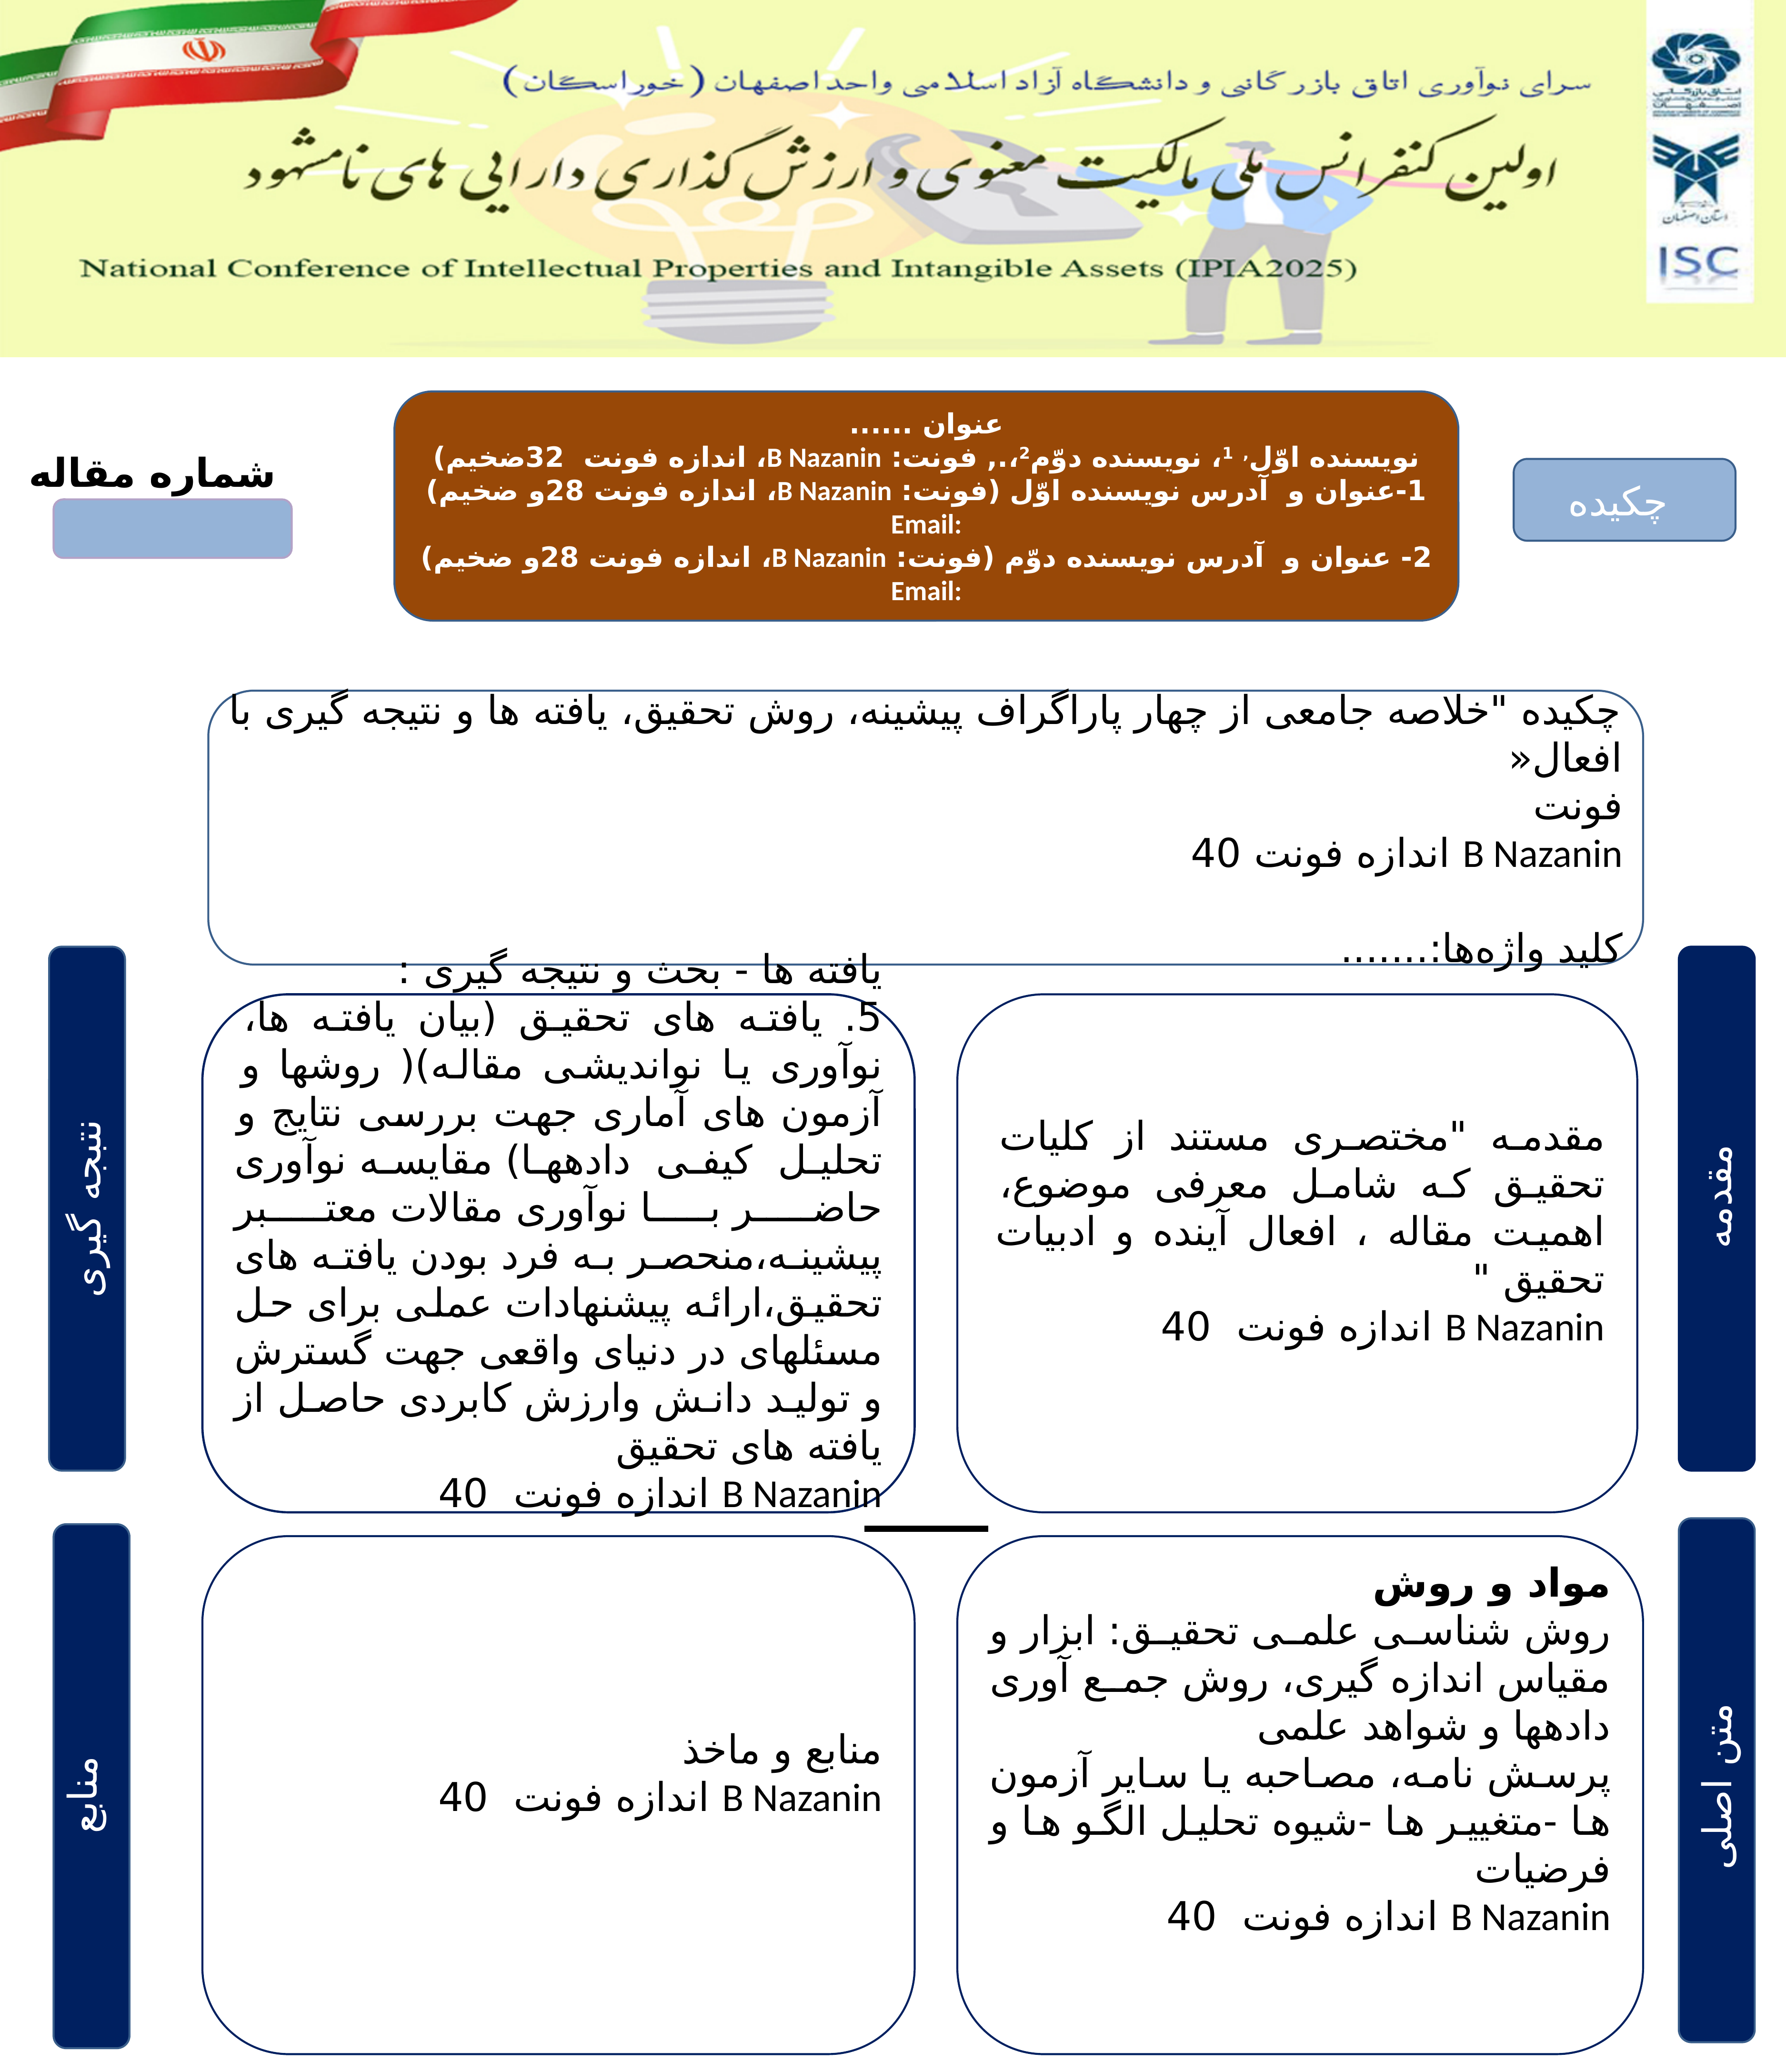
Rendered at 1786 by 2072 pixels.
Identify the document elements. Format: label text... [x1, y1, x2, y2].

text_box مواد و روش روش شناسی علمی تحقیق: ابزار و مقیاس اندازه گیری، روش جمع آوری دادهها و شواهد علمی پرسش نامه، مصاحبه یا سایر آزمون ها -متغییر ها -شیوه تحلیل الگو ها و فرضیات B Nazanin اندازه فونت 40 [956, 1535, 1645, 2055]
text_box [1677, 945, 1756, 1472]
text_box منابع و ماخذ B Nazanin اندازه فونت 40 [201, 1535, 916, 2055]
text_box شماره مقاله [21, 444, 297, 499]
text_box چکیده "خلاصه جامعی از چهار پاراگراف پیشینه، روش تحقیق، یافته ها و نتیجه گیری با افعال« فونت B Nazanin اندازه فونت 40 كليد واژه‌ها:....... [207, 689, 1645, 966]
text_box یافته ها - بحث و نتیجه گیری : 5. یافته های تحقیق (بیان یافته ها، نوآوری یا نواندیشی مقاله)( روشها و آزمون های آماری جهت بررسی نتایج و تحلیل کیفی دادهها) مقایسه نوآوری حاضر با نوآوری مقالات معتبر پیشینه،منحصر به فرد بودن یافته های تحقیق،ارائه پیشنهادات عملی برای حل مسئلهای در دنیای واقعی جهت گسترش و تولید دانش وارزش کابردی حاصل از یافته های تحقیق B Nazanin اندازه فونت 40 [201, 993, 916, 1514]
text_box عنوان ...... نويسنده اوّل, 1، نويسنده دوّم2،., فونت: B Nazanin، اندازه فونت 32ضخیم) 1-عنوان و آدرس نويسنده اوّل (فونت: B Nazanin، اندازه فونت 28و ضخیم) Email: 2- عنوان و آدرس نويسنده دوّم (فونت: B Nazanin، اندازه فونت 28و ضخیم) Email: [393, 390, 1460, 622]
picture [0, 0, 1786, 358]
text_box متن اصلی [1688, 1683, 1743, 1877]
text_box مقدمه "مختصری مستند از کلیات تحقیق که شامل معرفی موضوع، اهمیت مقاله ، افعال آینده و ادبیات تحقیق " B Nazanin اندازه فونت 40 [956, 993, 1638, 1514]
text_box [48, 945, 126, 1472]
text_box [1677, 1517, 1756, 2043]
text_box منابع [53, 1736, 109, 1841]
text_box [52, 1523, 130, 2050]
text_box [52, 499, 293, 559]
text_box چکیده [1513, 458, 1737, 542]
text_box مقدمه [1688, 1137, 1743, 1256]
text_box نتبجه گیری [58, 1112, 112, 1305]
